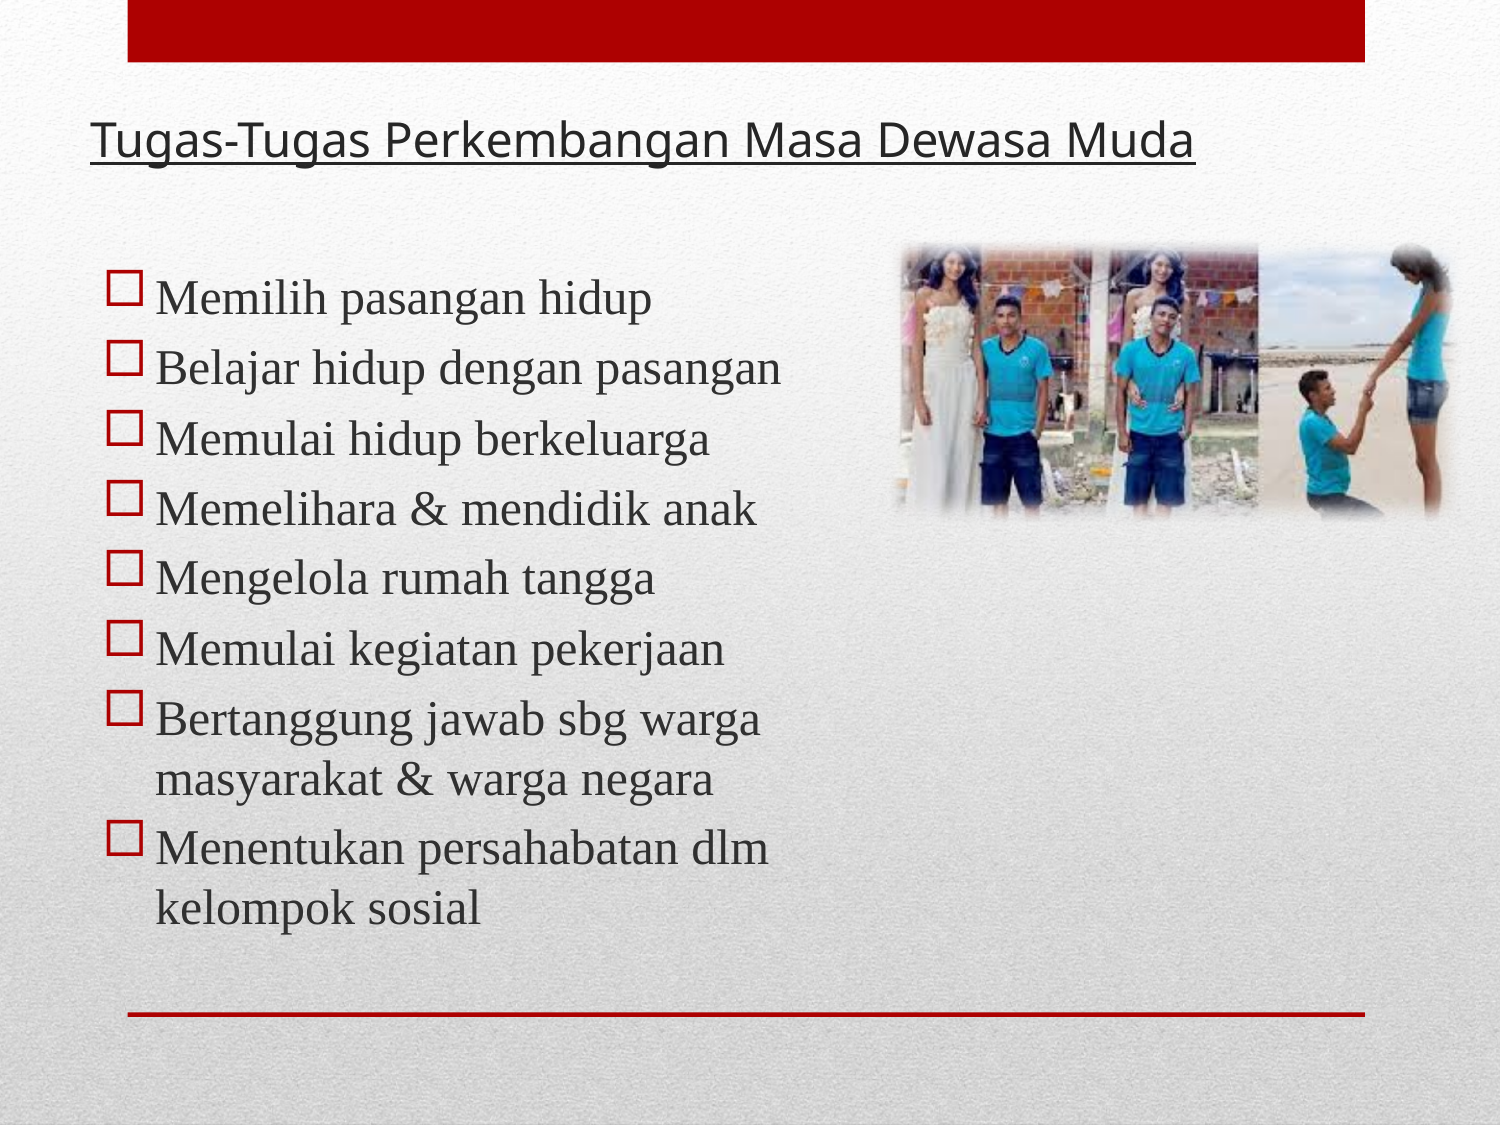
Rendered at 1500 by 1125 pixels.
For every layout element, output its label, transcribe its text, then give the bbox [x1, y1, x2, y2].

title Tugas-Tugas Perkembangan Masa Dewasa Muda [75, 62, 1288, 175]
picture [886, 236, 1464, 526]
list Memilih pasangan hidup Belajar hidup dengan pasangan Memulai hidup berkeluarga Memelihara & mendidik anak Mengelola rumah tangga Memulai kegiatan pekerjaan Bertanggung jawab sbg warga masyarakat & warga negara Menentukan persahabatan dlm kelompok sosial [87, 212, 900, 988]
